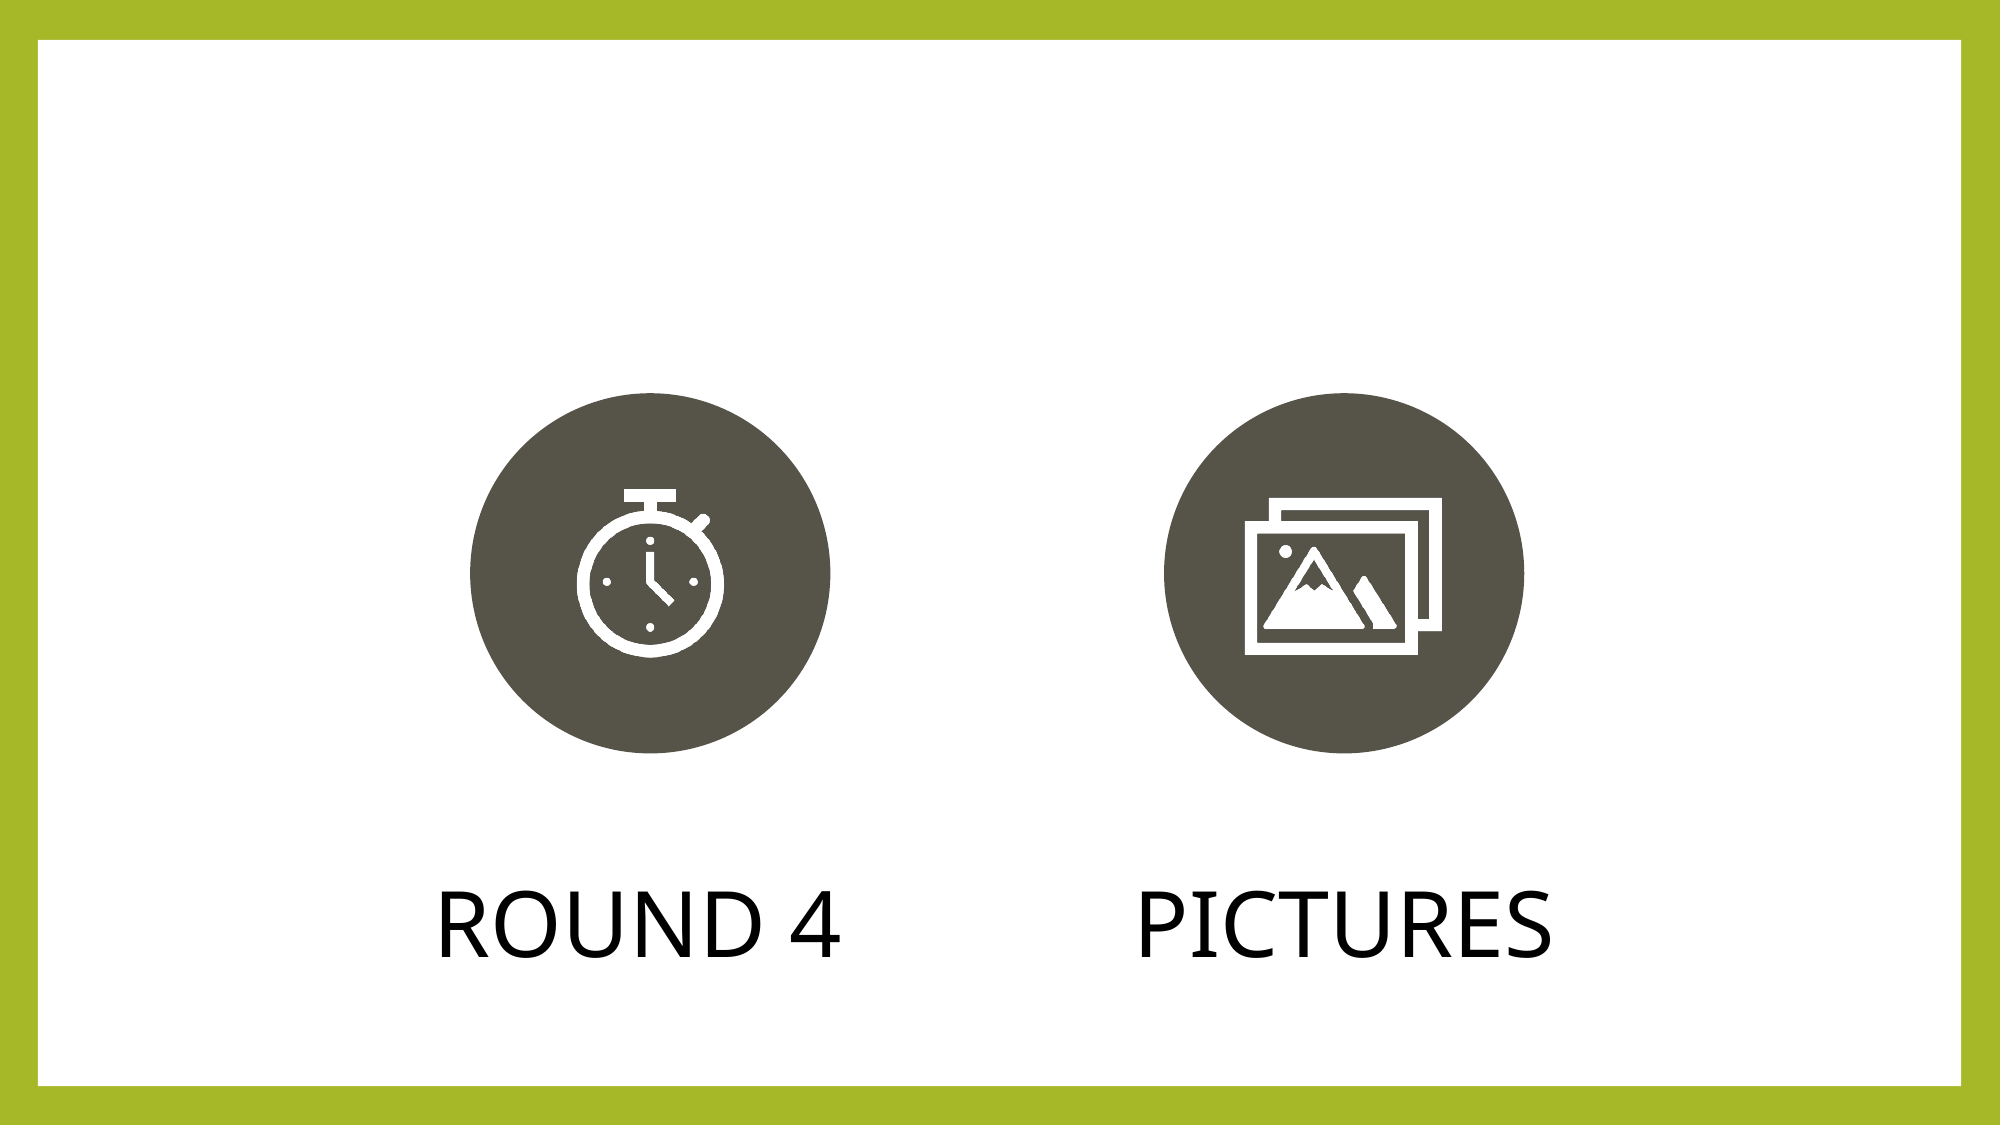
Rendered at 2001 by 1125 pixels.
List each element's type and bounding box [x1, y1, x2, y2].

list [187, 376, 1808, 1001]
